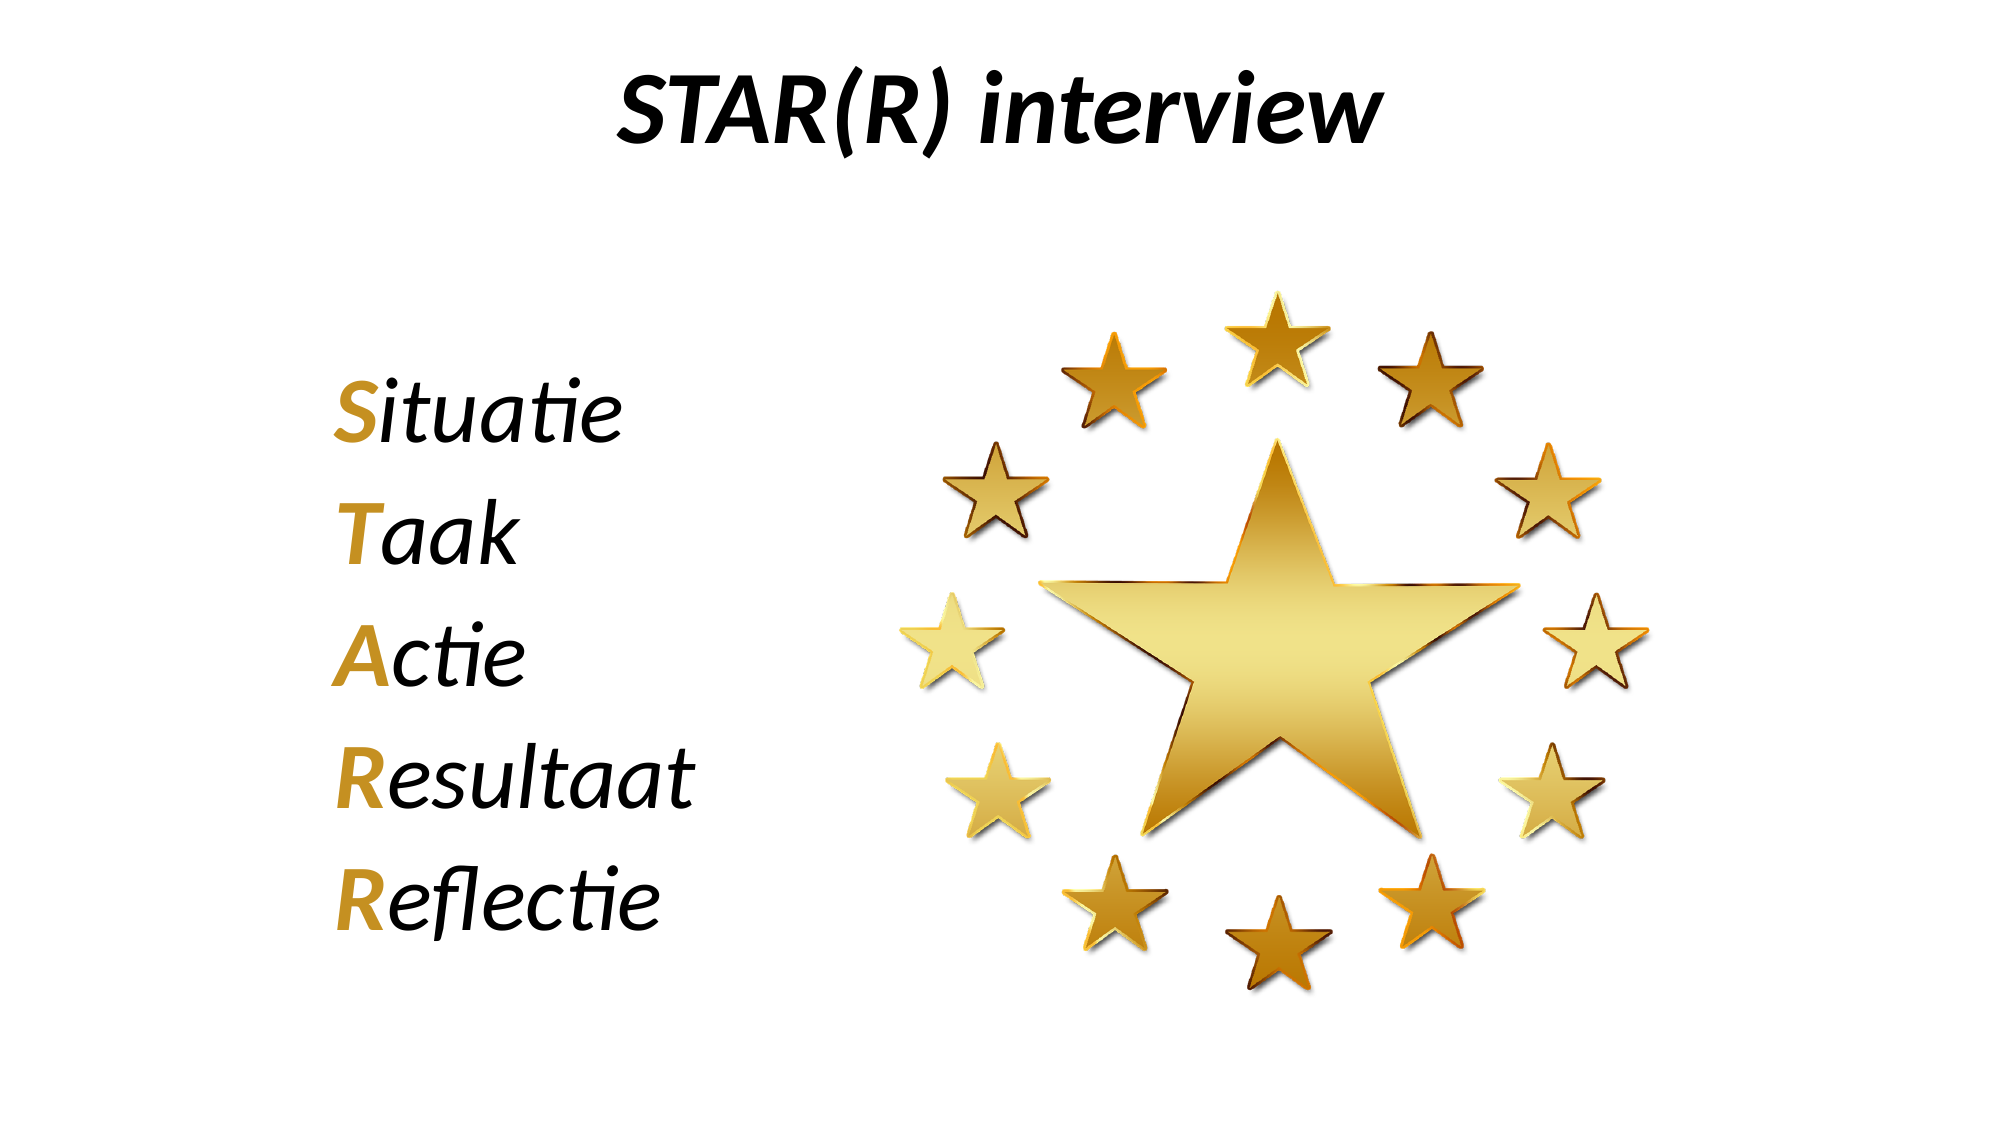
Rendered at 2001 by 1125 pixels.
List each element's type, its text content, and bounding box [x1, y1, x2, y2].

text_box STAR(R) interview [78, 46, 1924, 311]
picture [724, 278, 1834, 1009]
text_box Situatie Taak Actie Resultaat Reflectie [319, 354, 724, 809]
